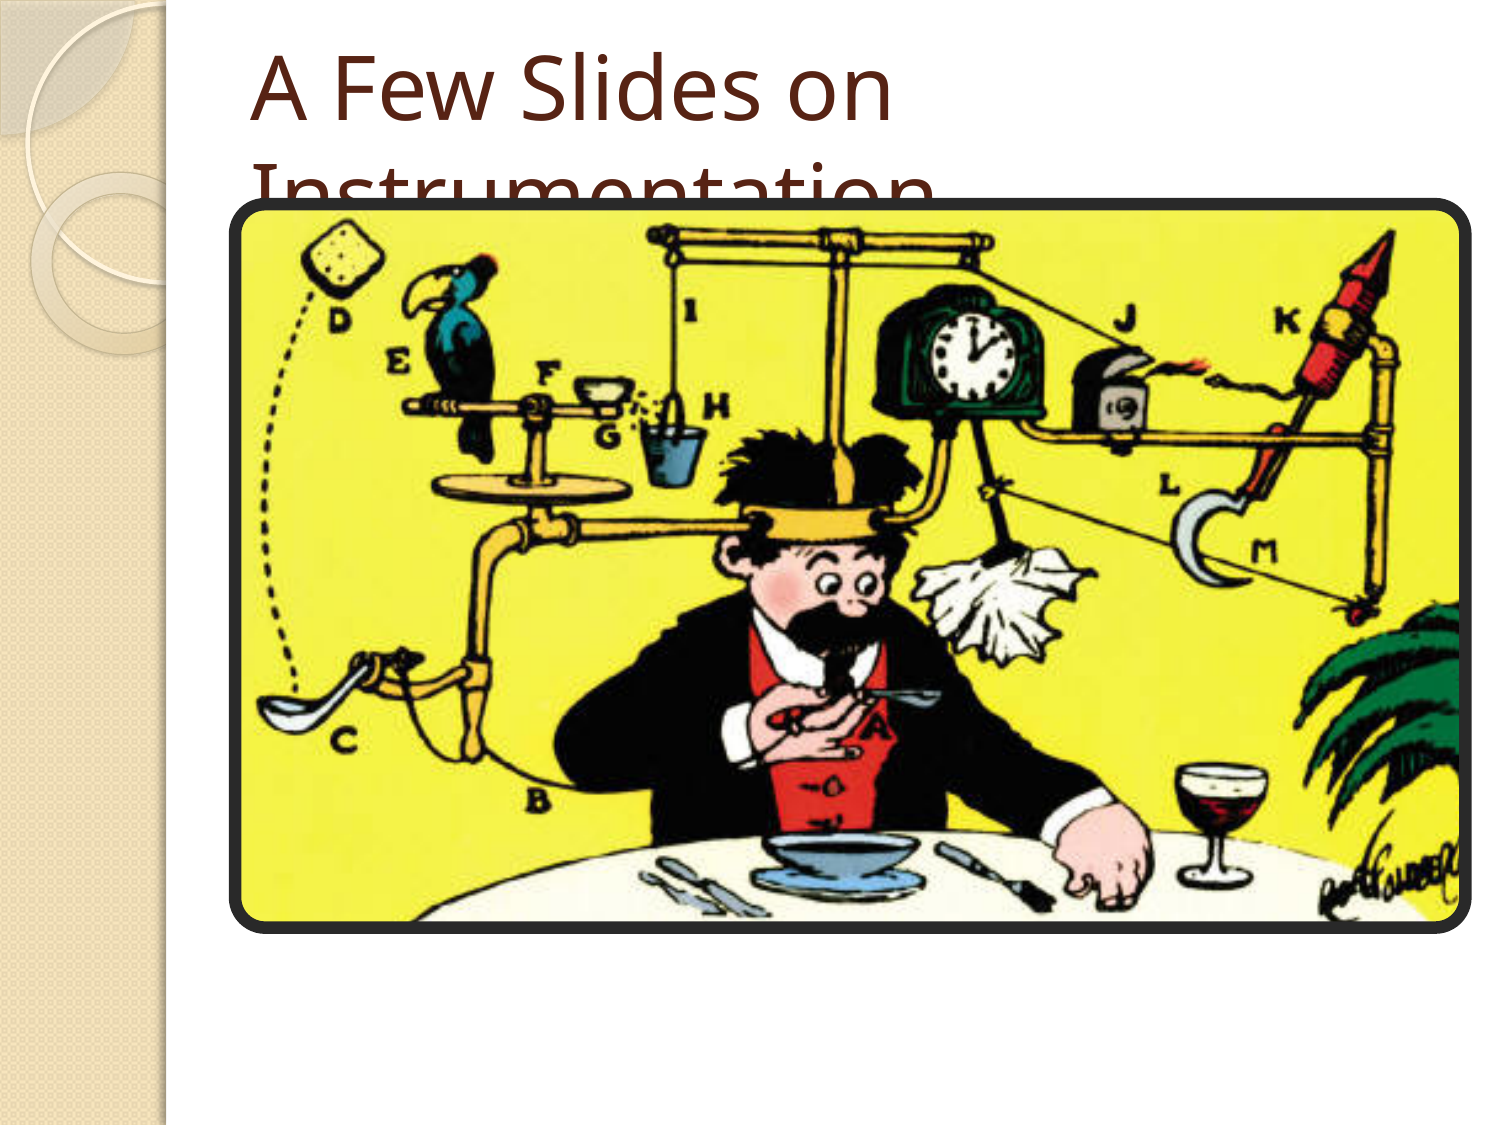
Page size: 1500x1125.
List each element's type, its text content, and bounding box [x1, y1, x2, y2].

picture [234, 203, 1466, 928]
title A Few Slides on Instrumentation [235, 45, 1466, 203]
